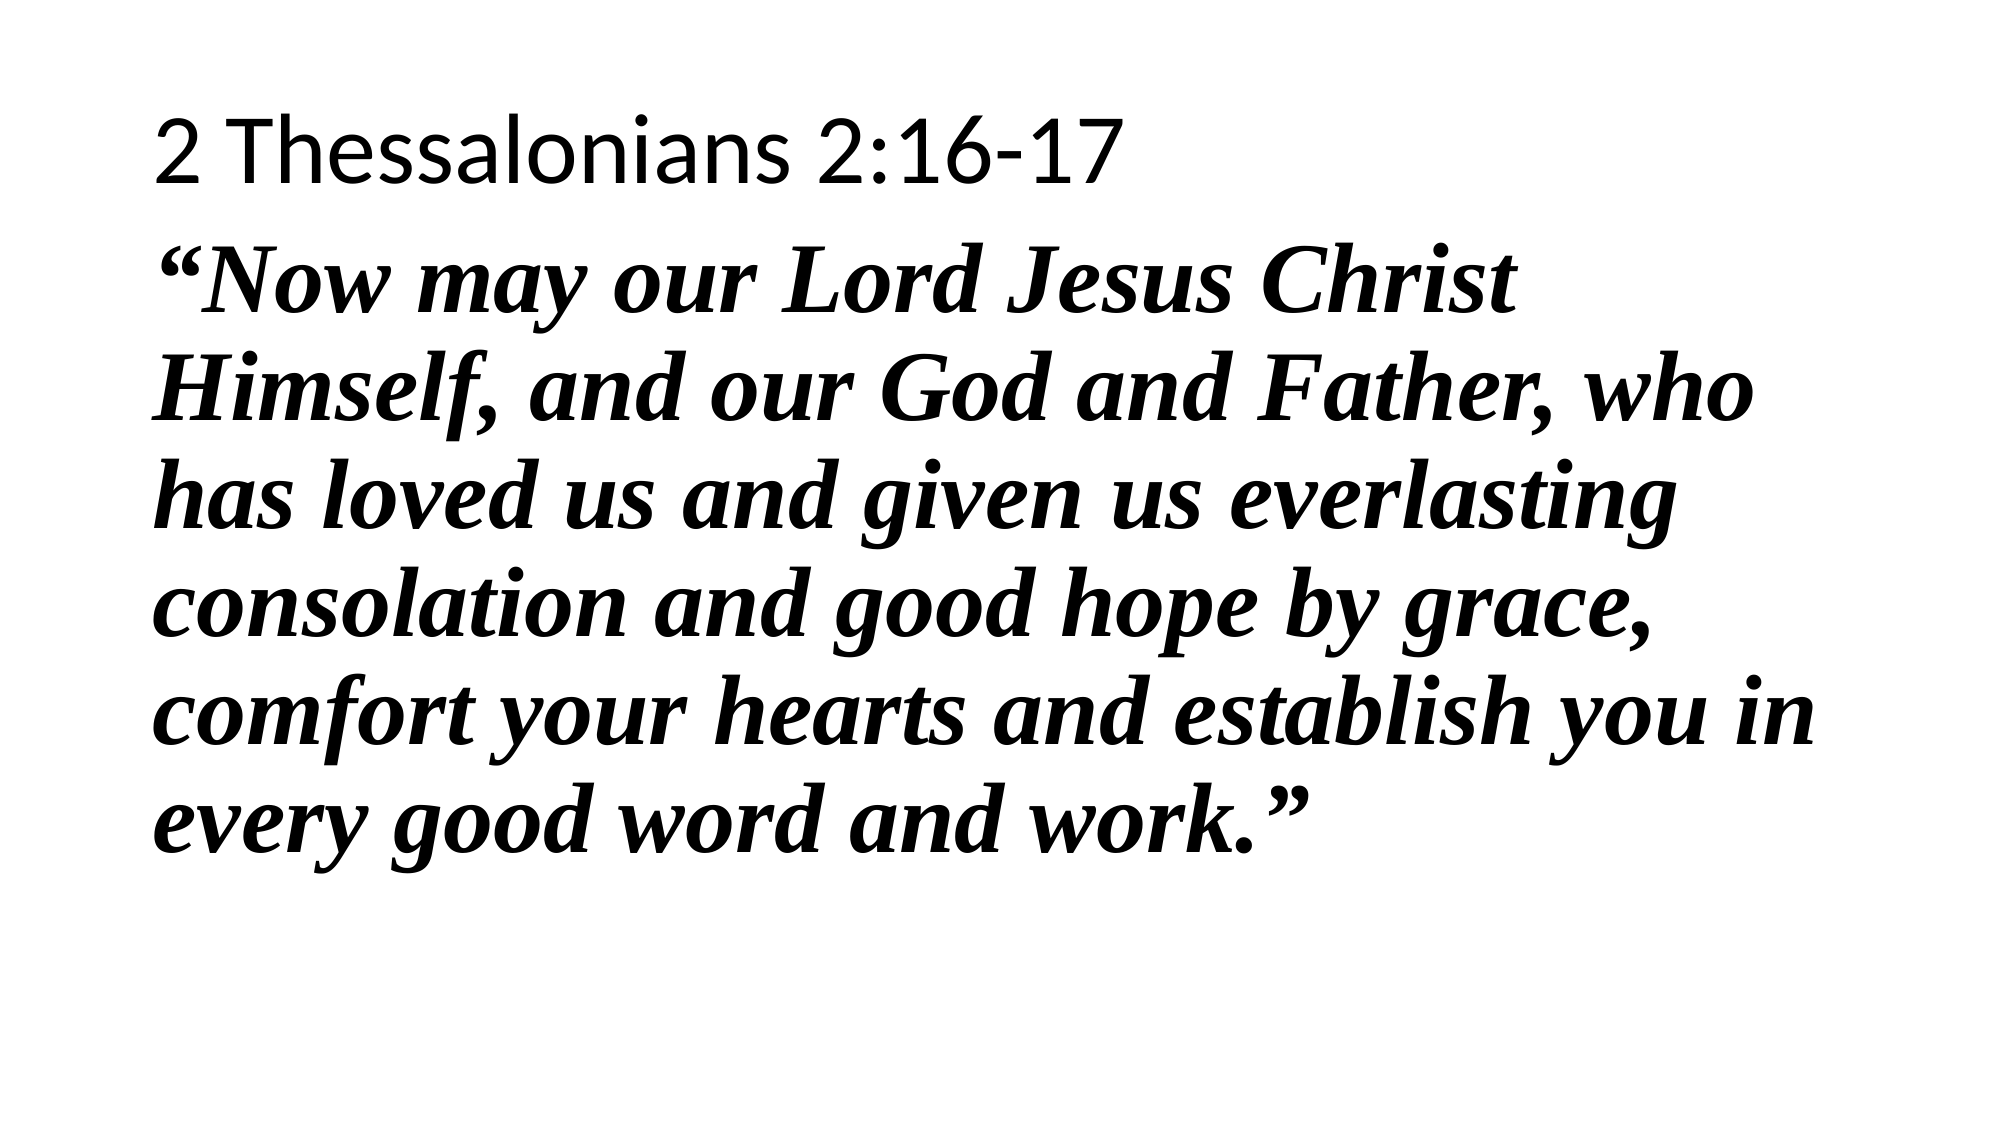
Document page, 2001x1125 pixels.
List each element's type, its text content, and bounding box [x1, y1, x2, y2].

list 2 Thessalonians 2:16-17 “Now may our Lord Jesus Christ Himself, and our God and Father, who has loved us and given us everlasting consolation and good hope by grace, comfort your hearts and establish you in every good word and work.” [137, 90, 1863, 1014]
